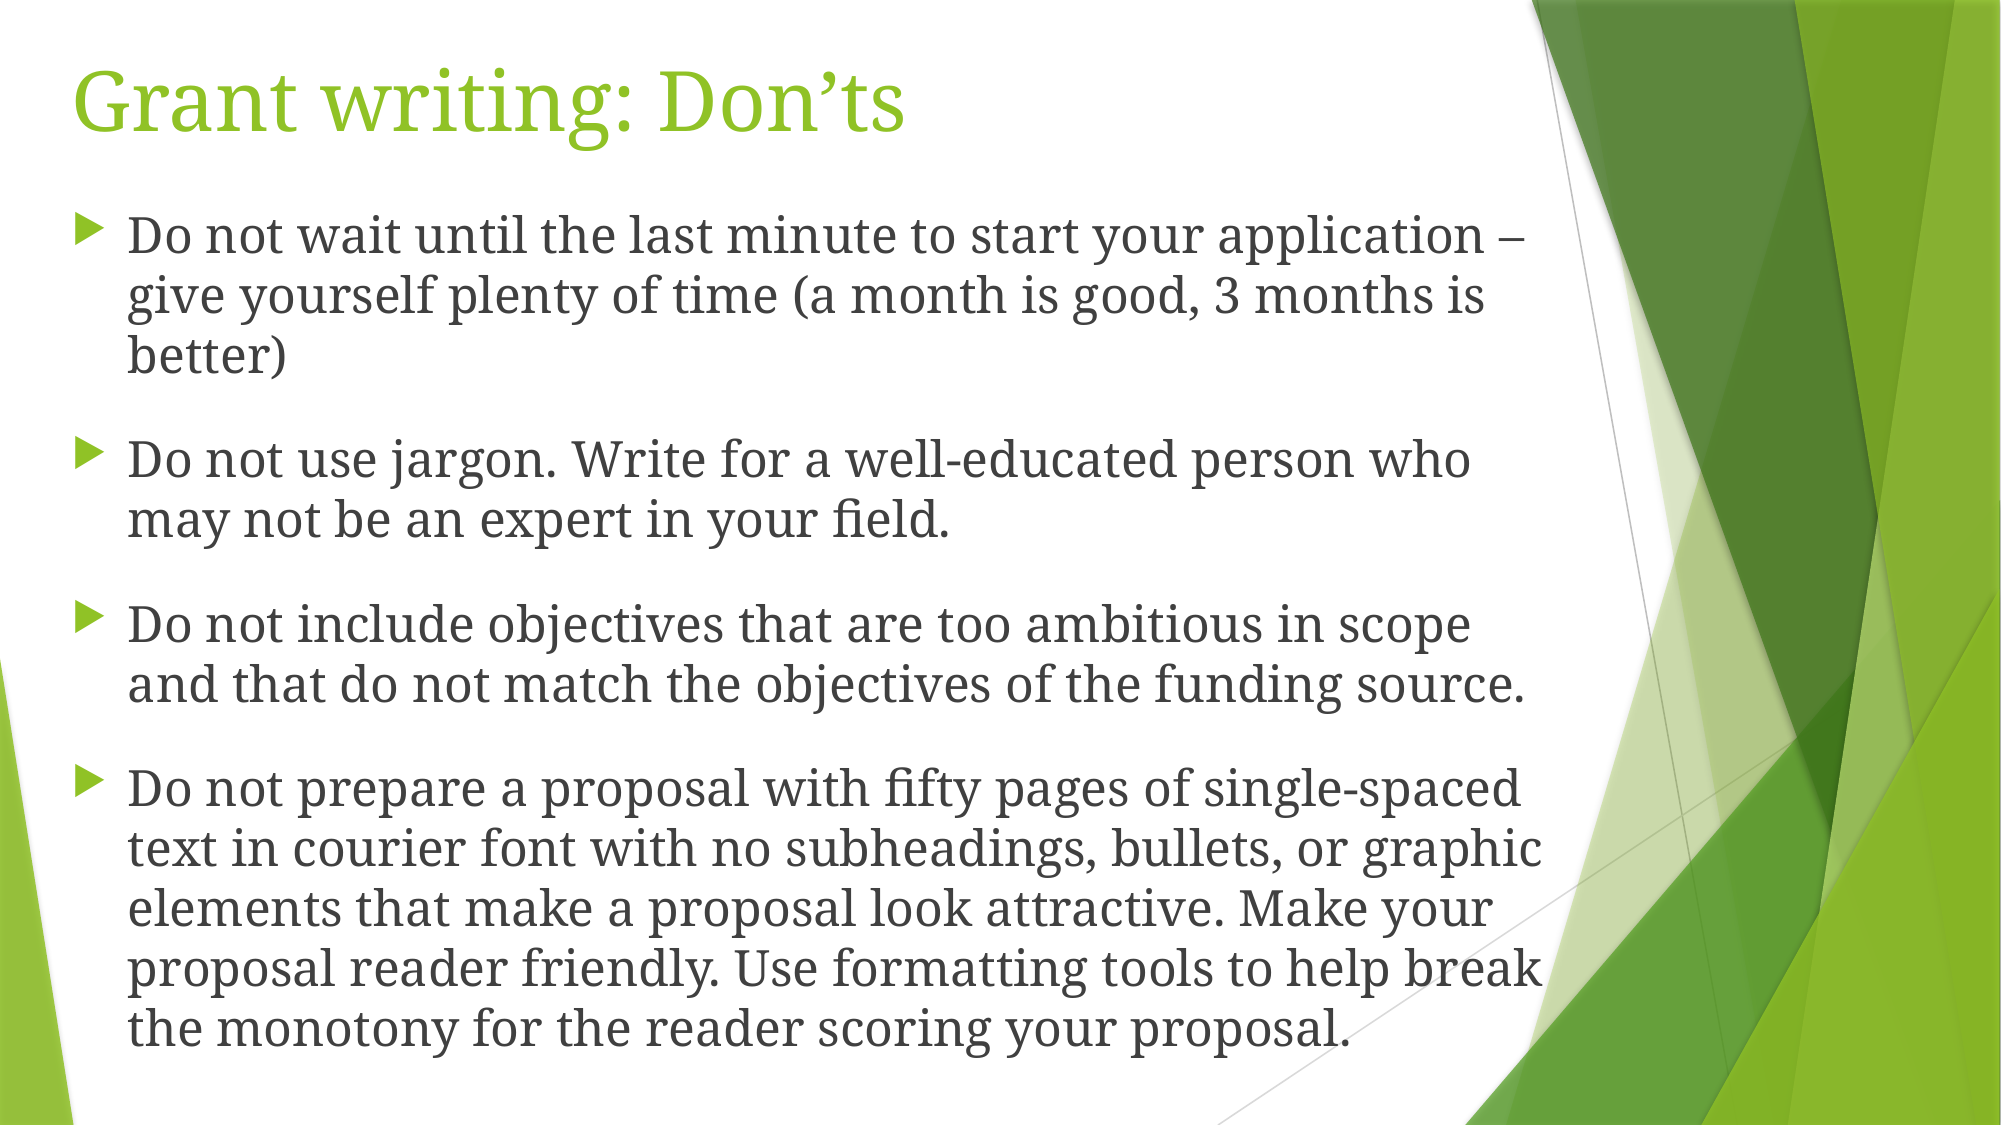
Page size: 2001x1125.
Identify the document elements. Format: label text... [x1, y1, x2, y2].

title Grant writing: Don’ts [56, 40, 1467, 196]
list Do not wait until the last minute to start your application – give yourself plenty of time (a month is good, 3 months is better) Do not use jargon. Write for a well-educated person who may not be an expert in your field. Do not include objectives that are too ambitious in scope and that do not match the objectives of the funding source. Do not prepare a proposal with fifty pages of single-spaced text in courier font with no subheadings, bullets, or graphic elements that make a proposal look attractive. Make your proposal reader friendly. Use formatting tools to help break the monotony for the reader scoring your proposal. [56, 196, 1589, 1014]
